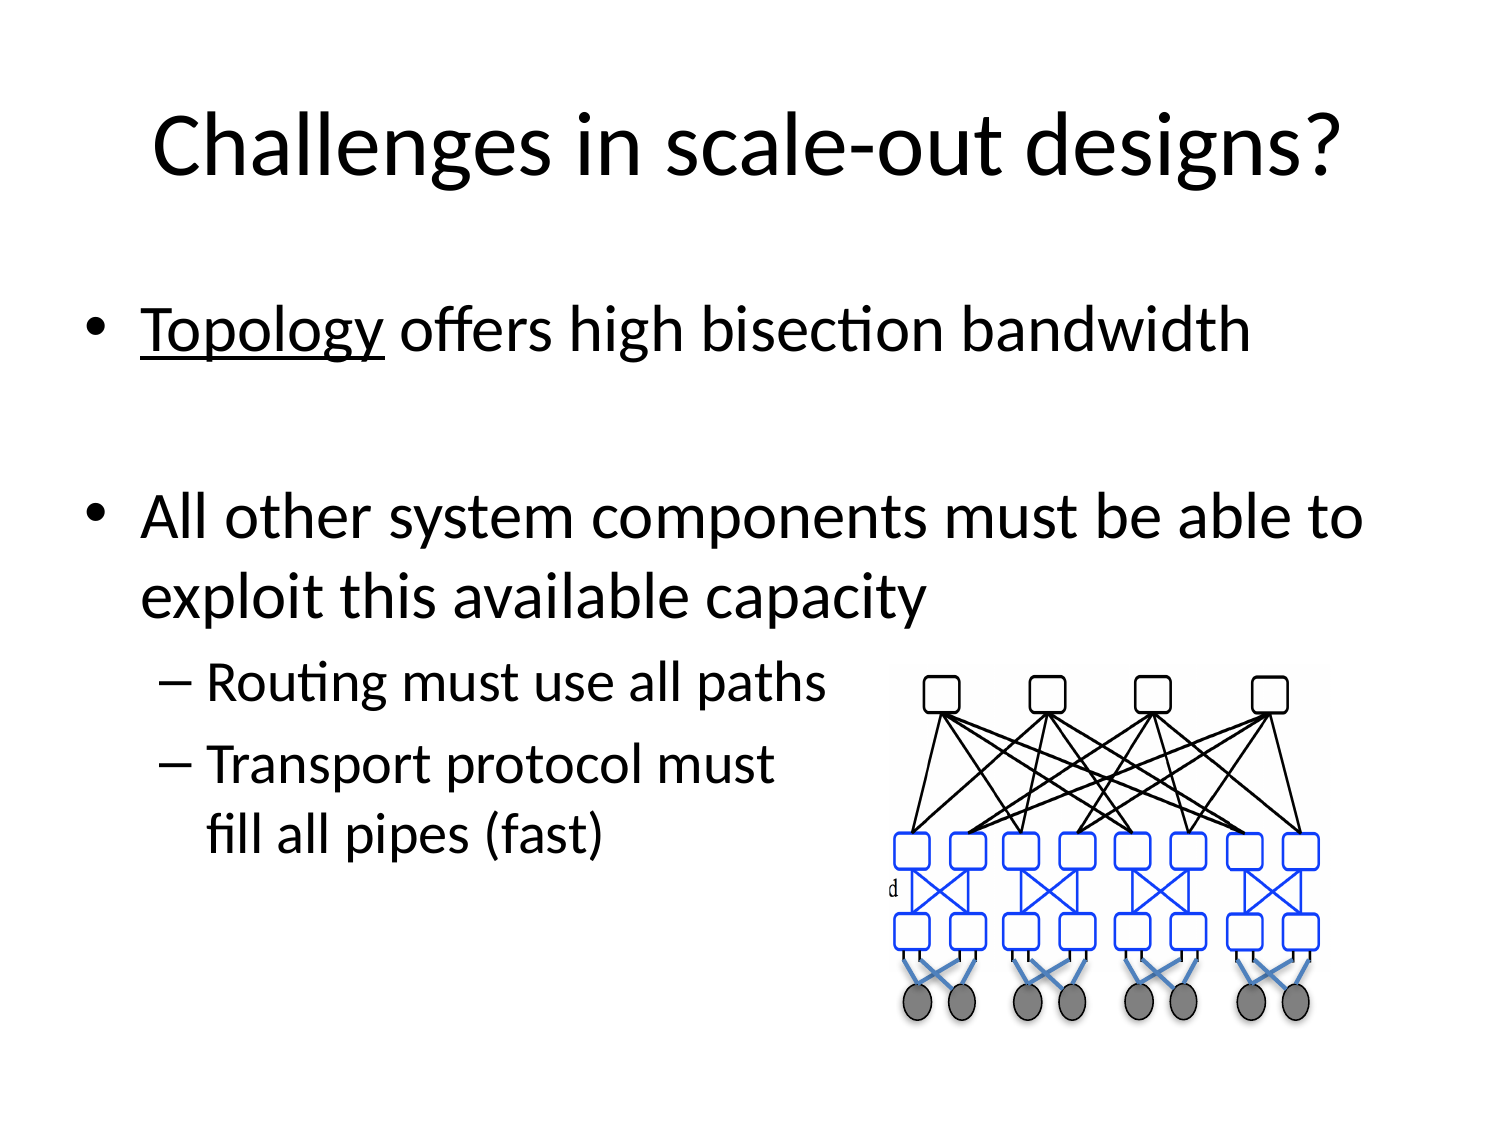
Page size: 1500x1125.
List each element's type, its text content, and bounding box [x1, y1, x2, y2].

title Challenges in scale-out designs? [75, 45, 1425, 233]
list Topology offers high bisection bandwidth All other system components must be able to exploit this available capacity Routing must use all paths Transport protocol must fill all pipes (fast) [69, 277, 1420, 1021]
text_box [888, 664, 1332, 1021]
